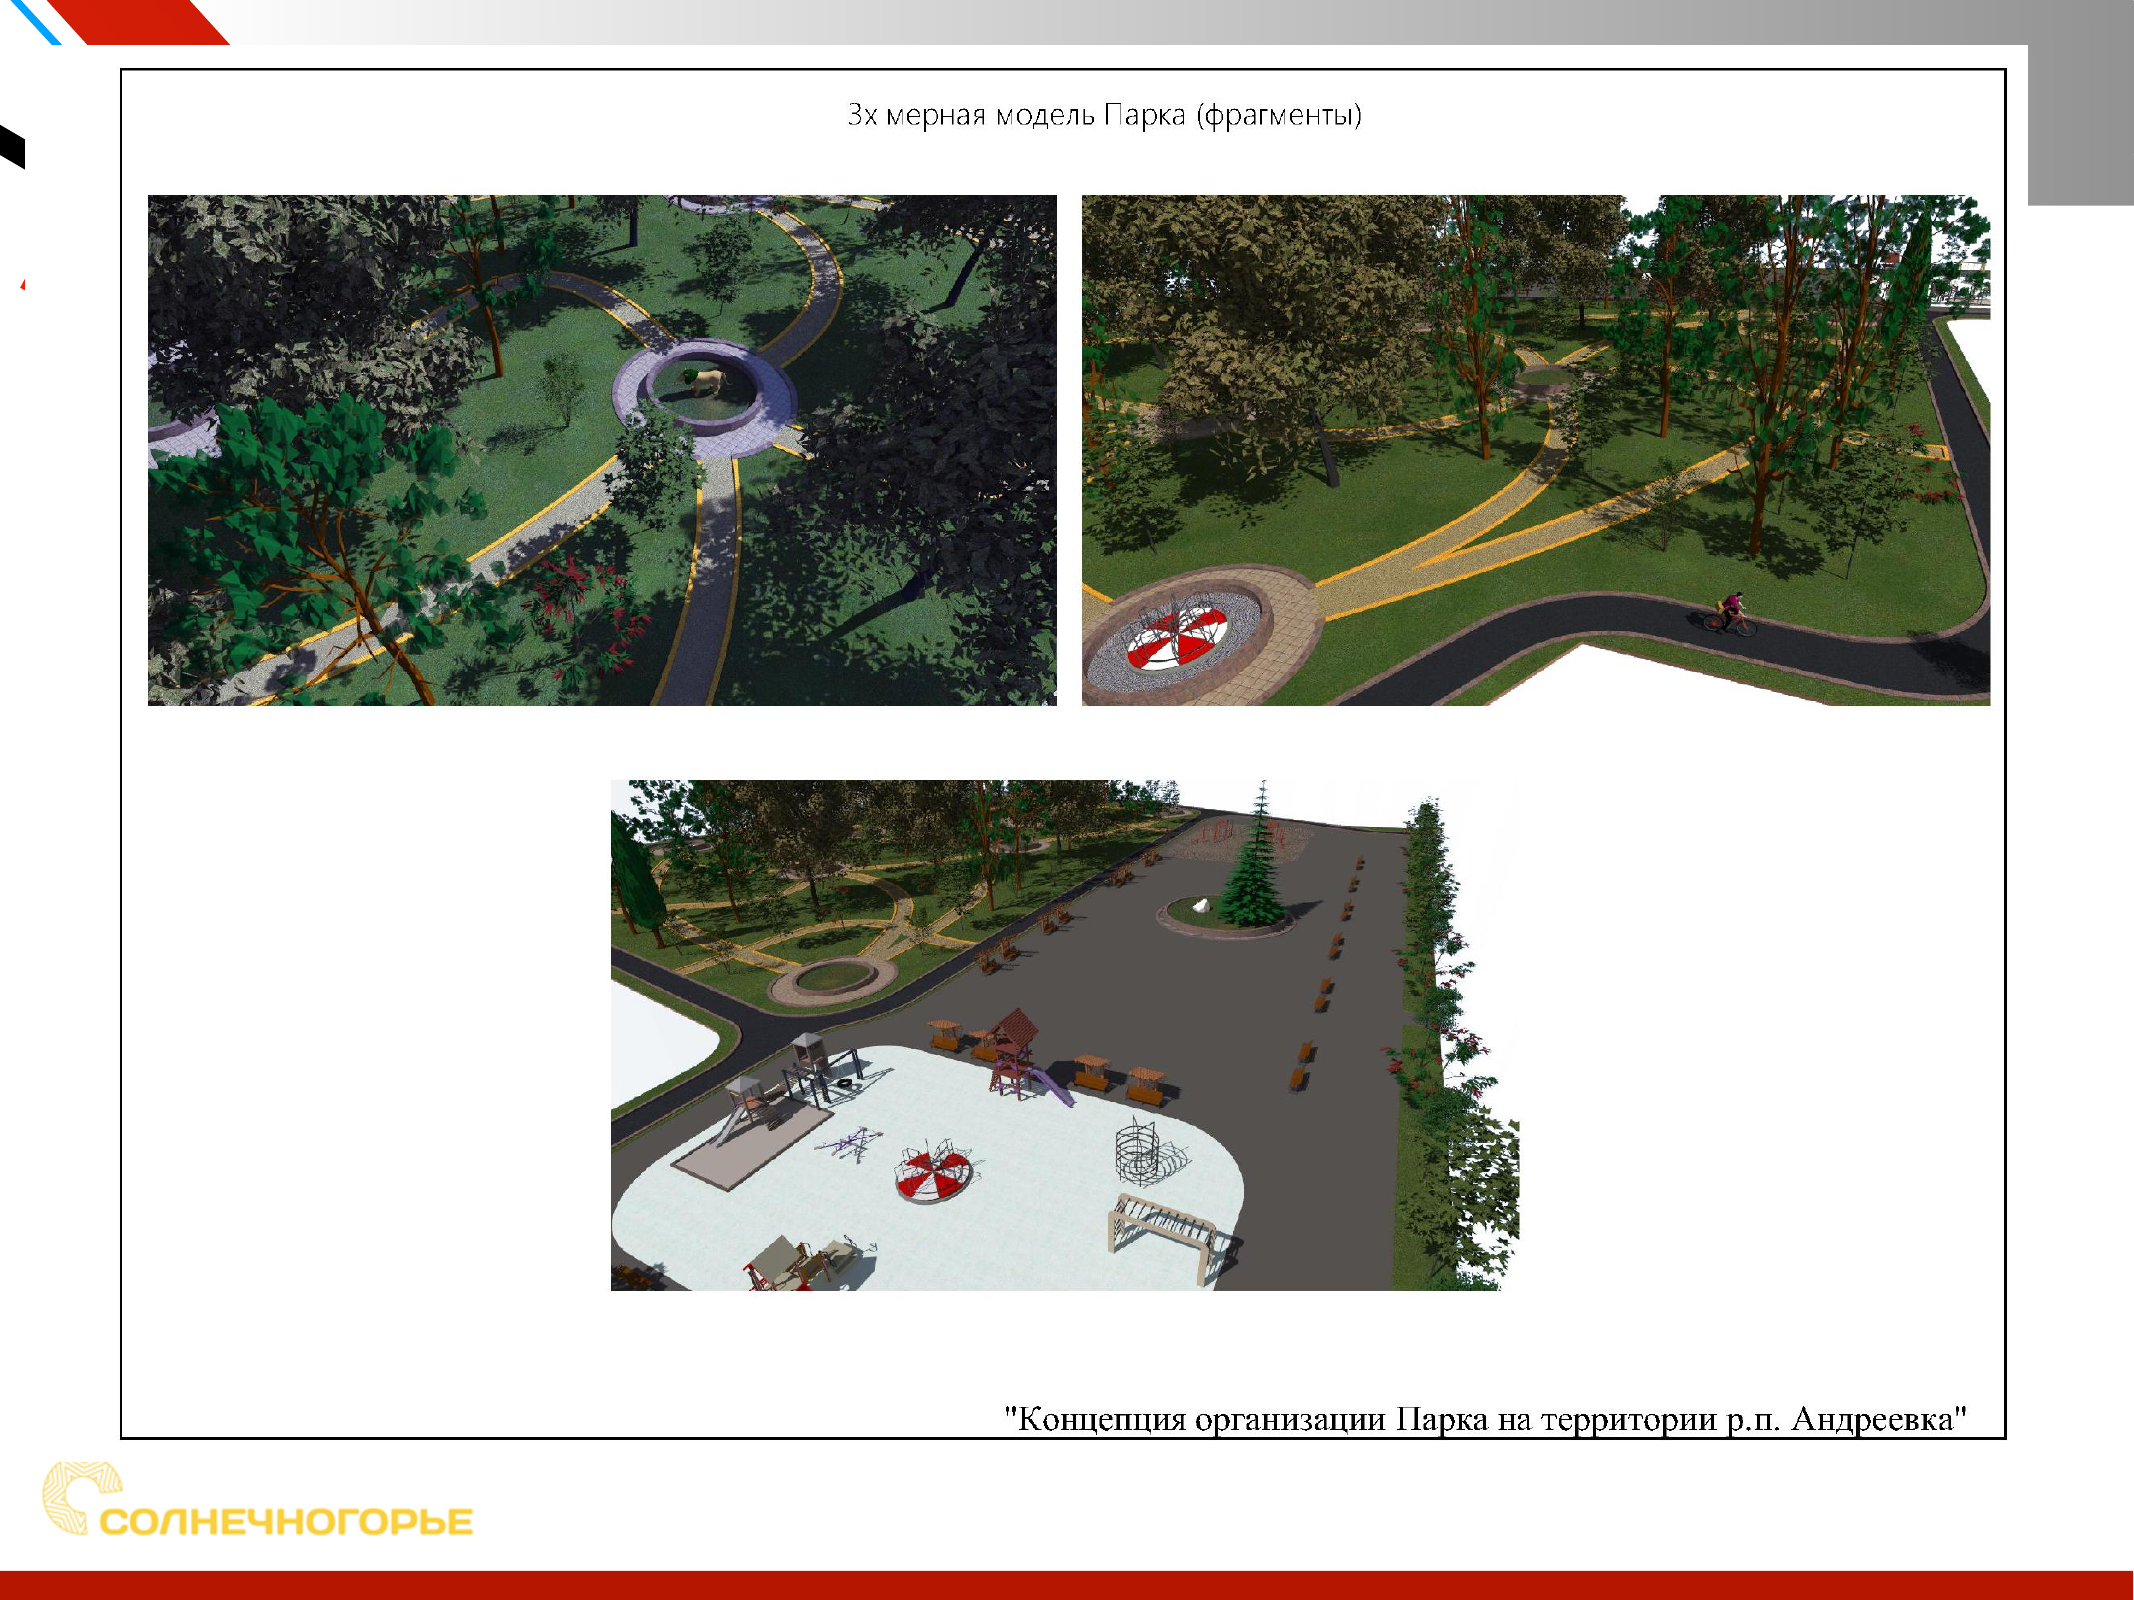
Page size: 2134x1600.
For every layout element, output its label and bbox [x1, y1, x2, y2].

text_box [10, 0, 63, 45]
text_box [20, 278, 25, 291]
text_box [46, 0, 231, 45]
picture [0, 45, 2029, 1600]
text_box [0, 124, 25, 170]
text_box [561, 1570, 2134, 1600]
text_box [191, 0, 2134, 206]
